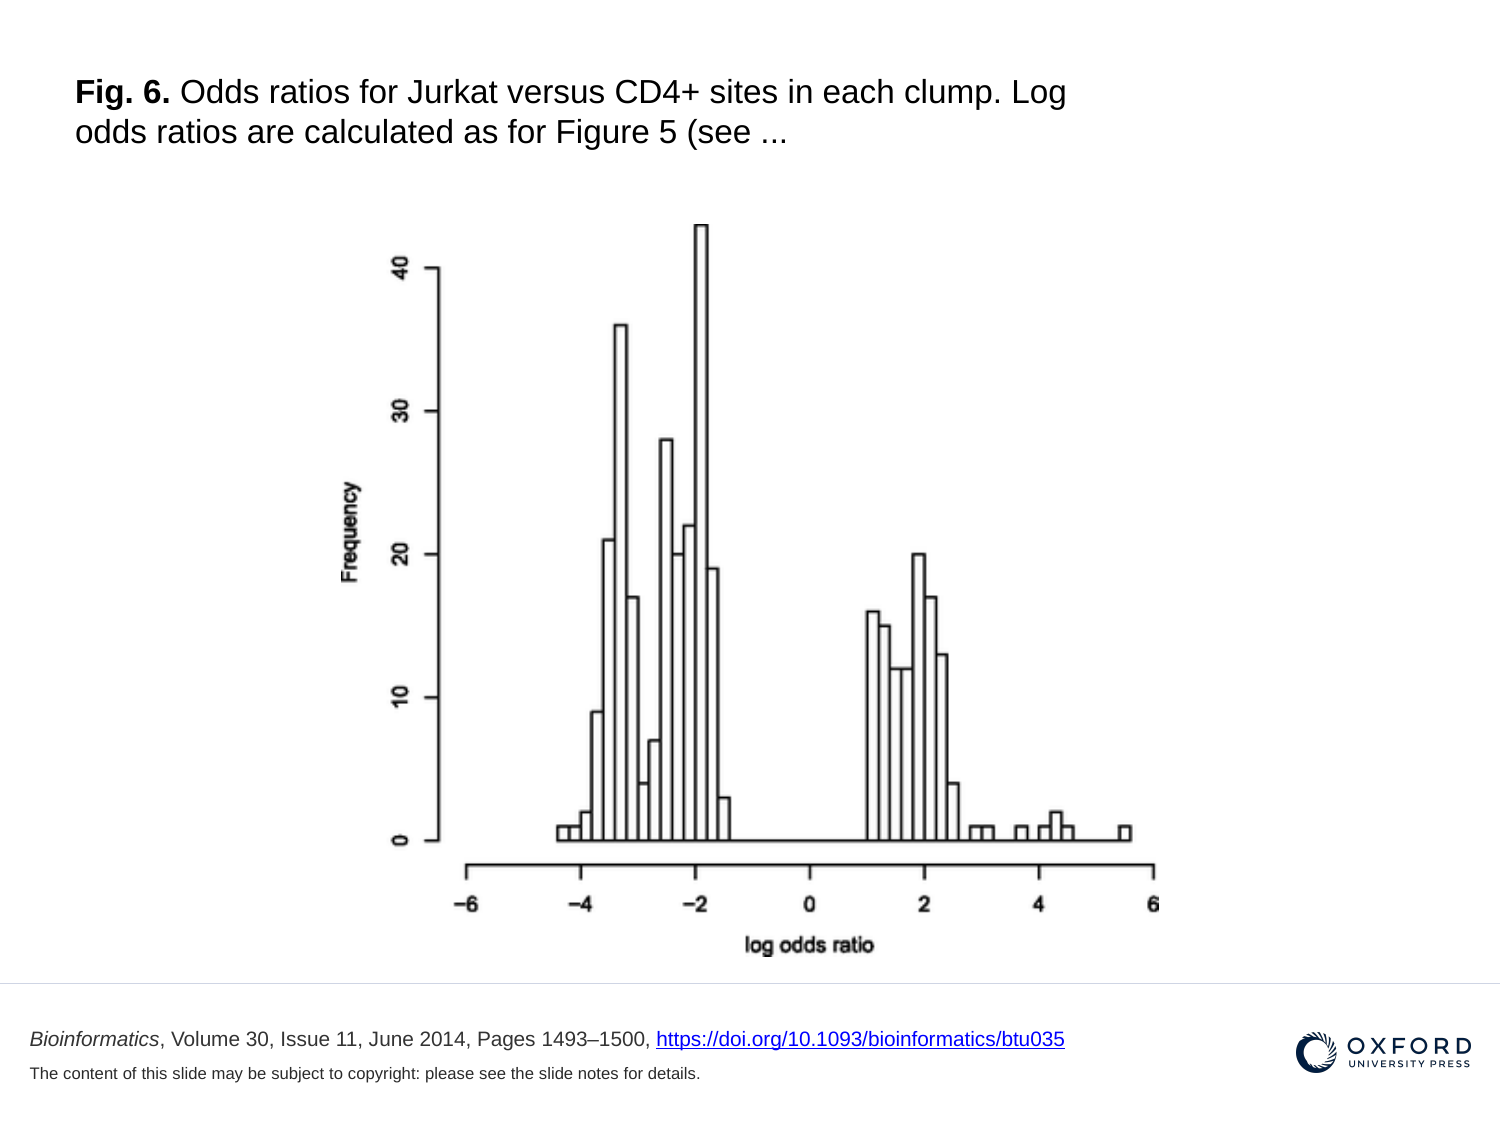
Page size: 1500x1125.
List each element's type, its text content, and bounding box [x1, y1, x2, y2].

footer Bioinformatics, Volume 30, Issue 11, June 2014, Pages 1493–1500, https://doi.org/10.1093/bioinformatics/btu035 The content of this slide may be subject to copyright: please see the slide notes for details. [0, 983, 1260, 1125]
title Fig. 6. Odds ratios for Jurkat versus CD4+ sites in each clump. Log odds ratios are calculated as for Figure 5 (see ... [75, 69, 1078, 171]
picture [1296, 1032, 1471, 1073]
picture [341, 224, 1159, 957]
